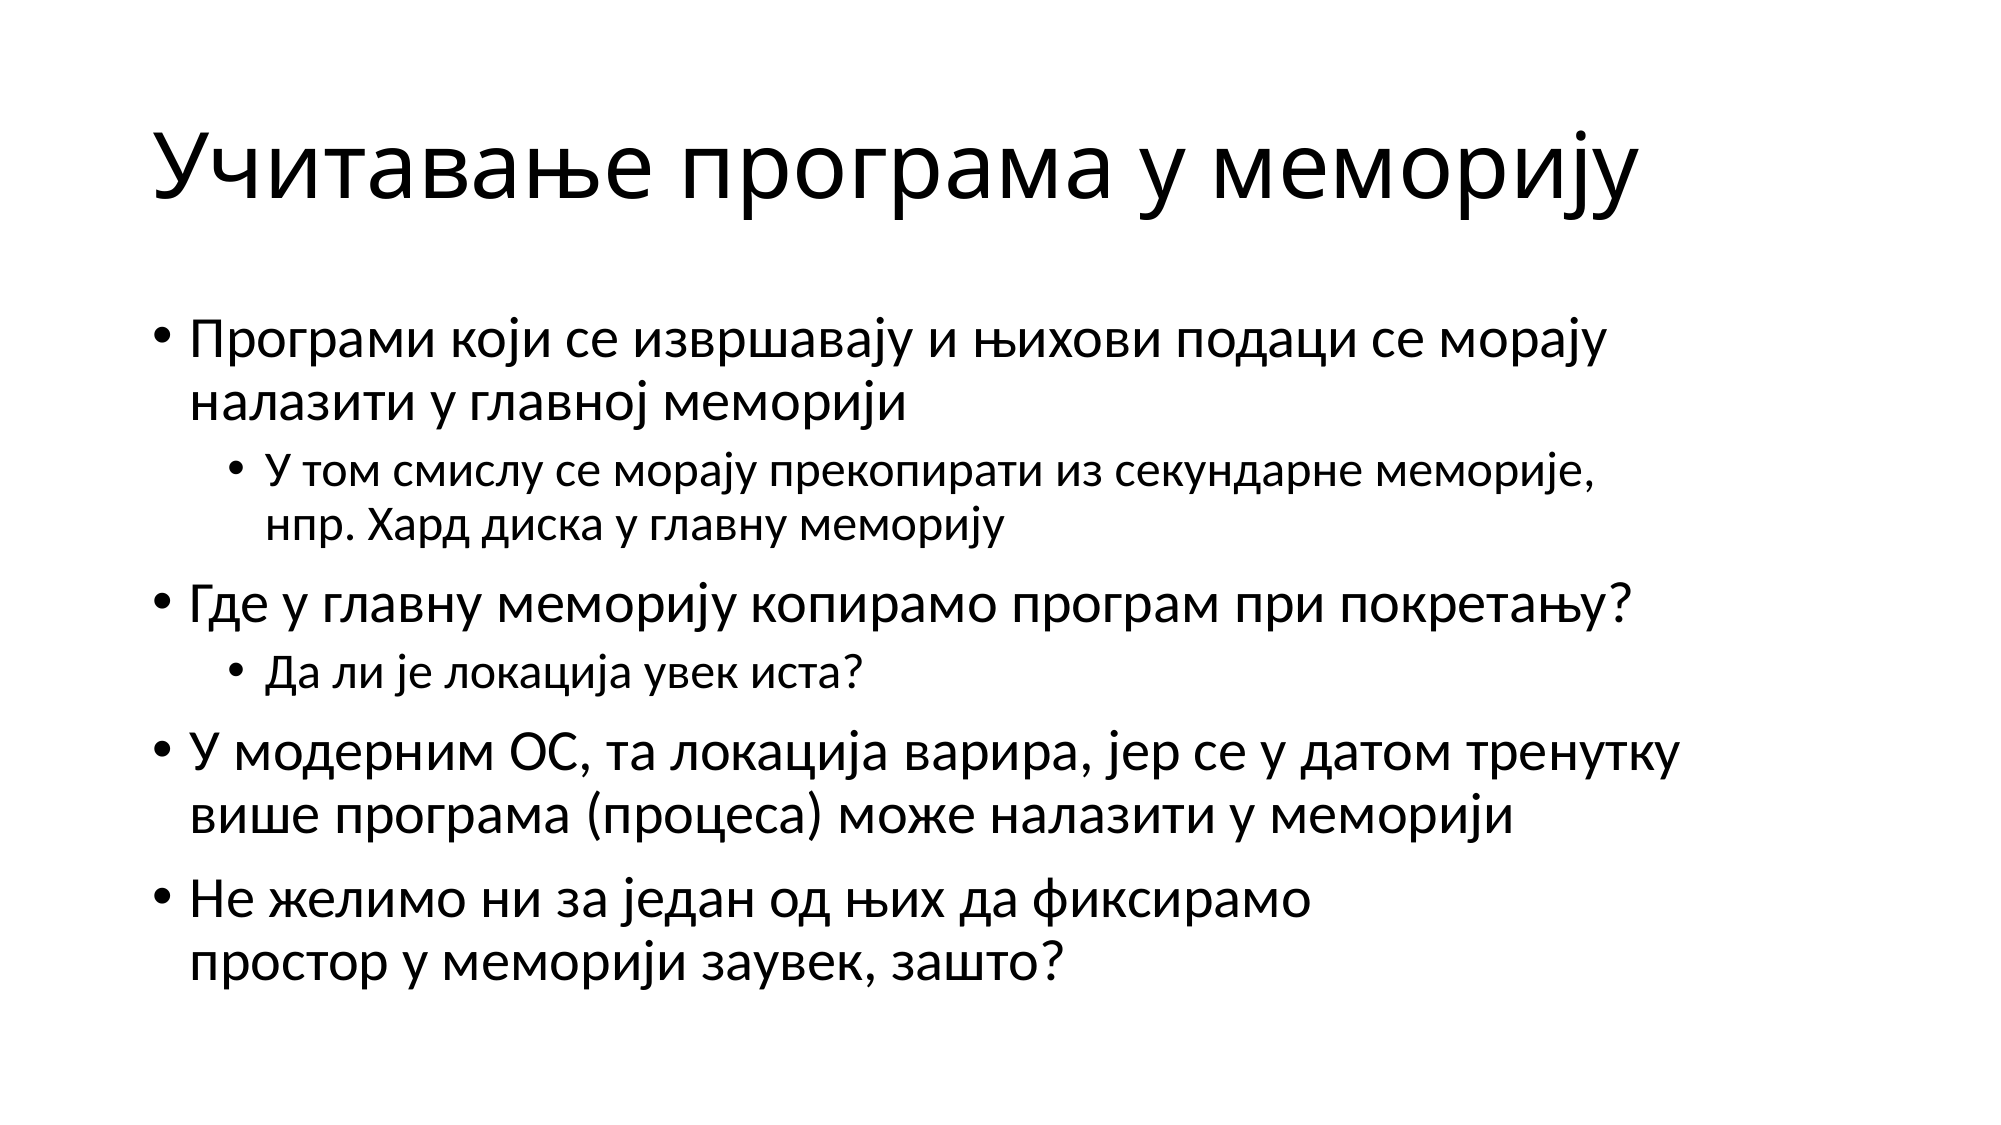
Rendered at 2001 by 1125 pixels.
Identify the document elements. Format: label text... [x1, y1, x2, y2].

list Програми који се извршавају и њихови подаци се морају налазити у главној меморији У том смислу се морају прекопирати из секундарне меморије, нпр. Хард диска у главну меморију Где у главну меморију копирамо програм при покретању? Да ли је локација увек иста? У модерним ОС, та локација варира, јер се у датом тренутку више програма (процеса) може налазити у меморији Не желимо ни за један од њих да фиксирамо простор у меморији заувек, зашто? [137, 299, 1863, 1014]
title Учитавање програма у меморију [137, 59, 1863, 278]
